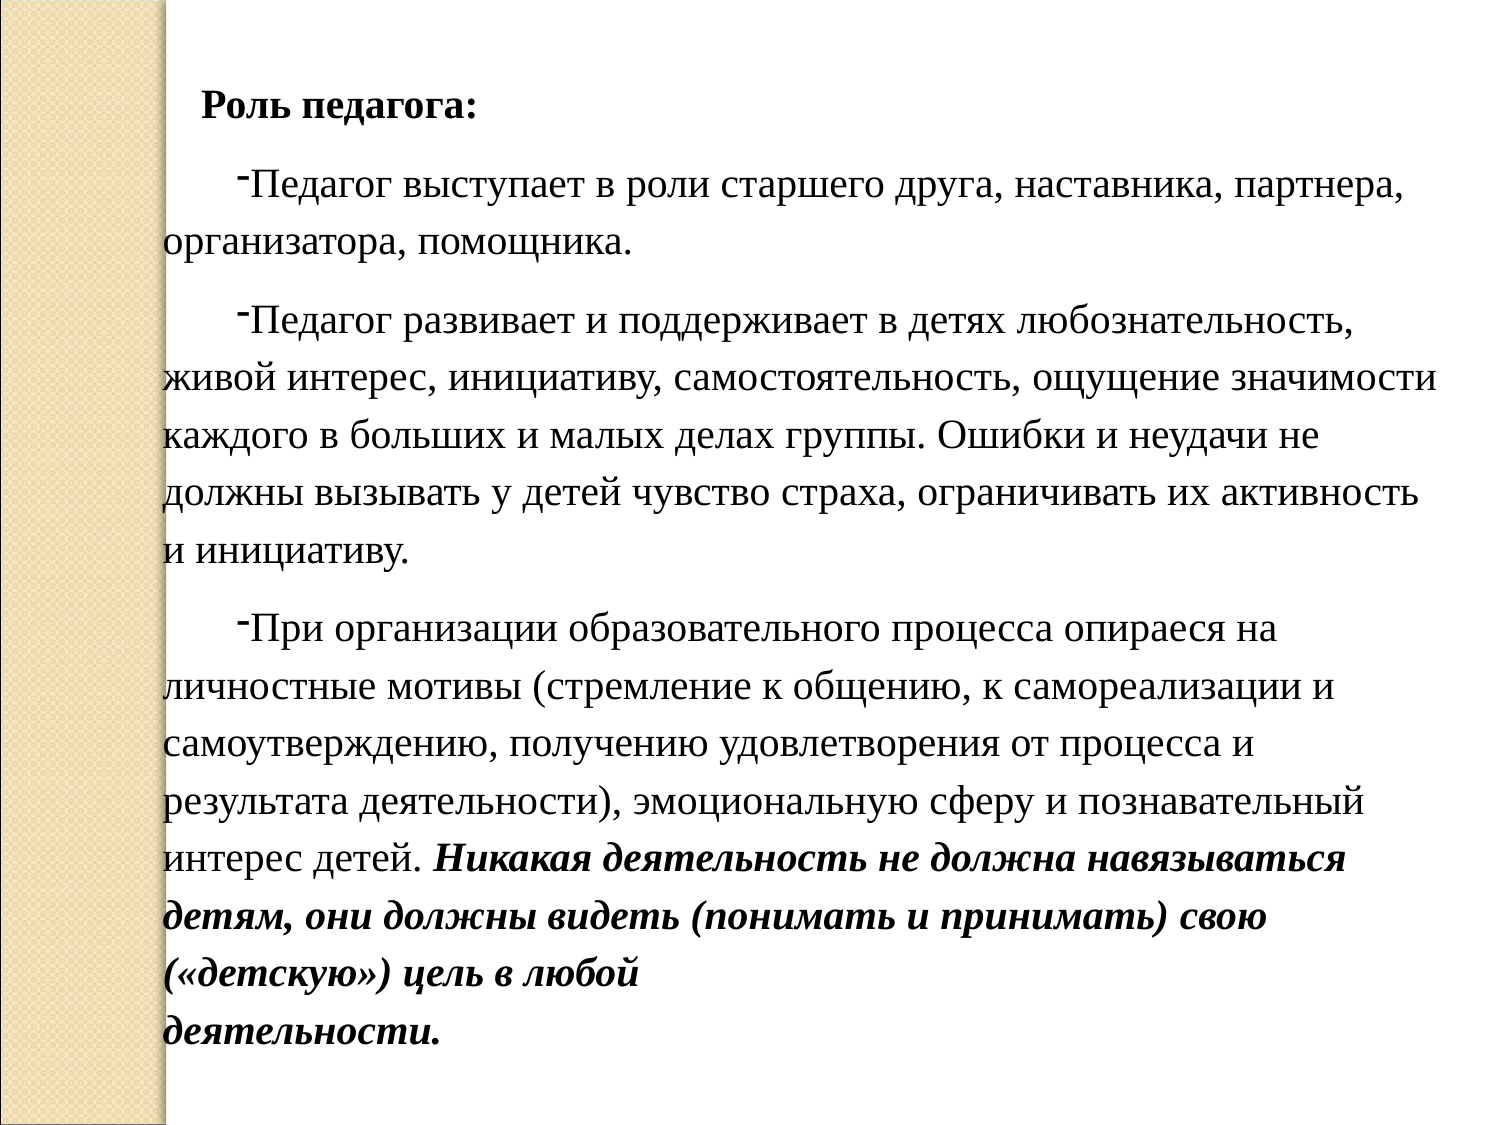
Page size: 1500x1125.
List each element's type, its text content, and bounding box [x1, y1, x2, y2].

picture [0, 0, 166, 1125]
text_box Роль педагога: Педагог выступает в роли старшего друга, наставника, партнера, организатора, помощника. Педагог развивает и поддерживает в детях любознательность, живой интерес, инициативу, самостоятельность, ощущение значимости каждого в больших и малых делах группы. Ошибки и неудачи не должны вызывать у детей чувство страха, ограничивать их активность и инициативу. При организации образовательного процесса опираеся на личностные мотивы (стремление к общению, к самореализации и самоутверждению, получению удовлетворения от процесса и результата деятельности), эмоциональную сферу и познавательный интерес детей. Никакая деятельность не должна навязываться детям, они должны видеть (понимать и принимать) свою («детскую») цель в любой деятельности. [112, 62, 1463, 988]
